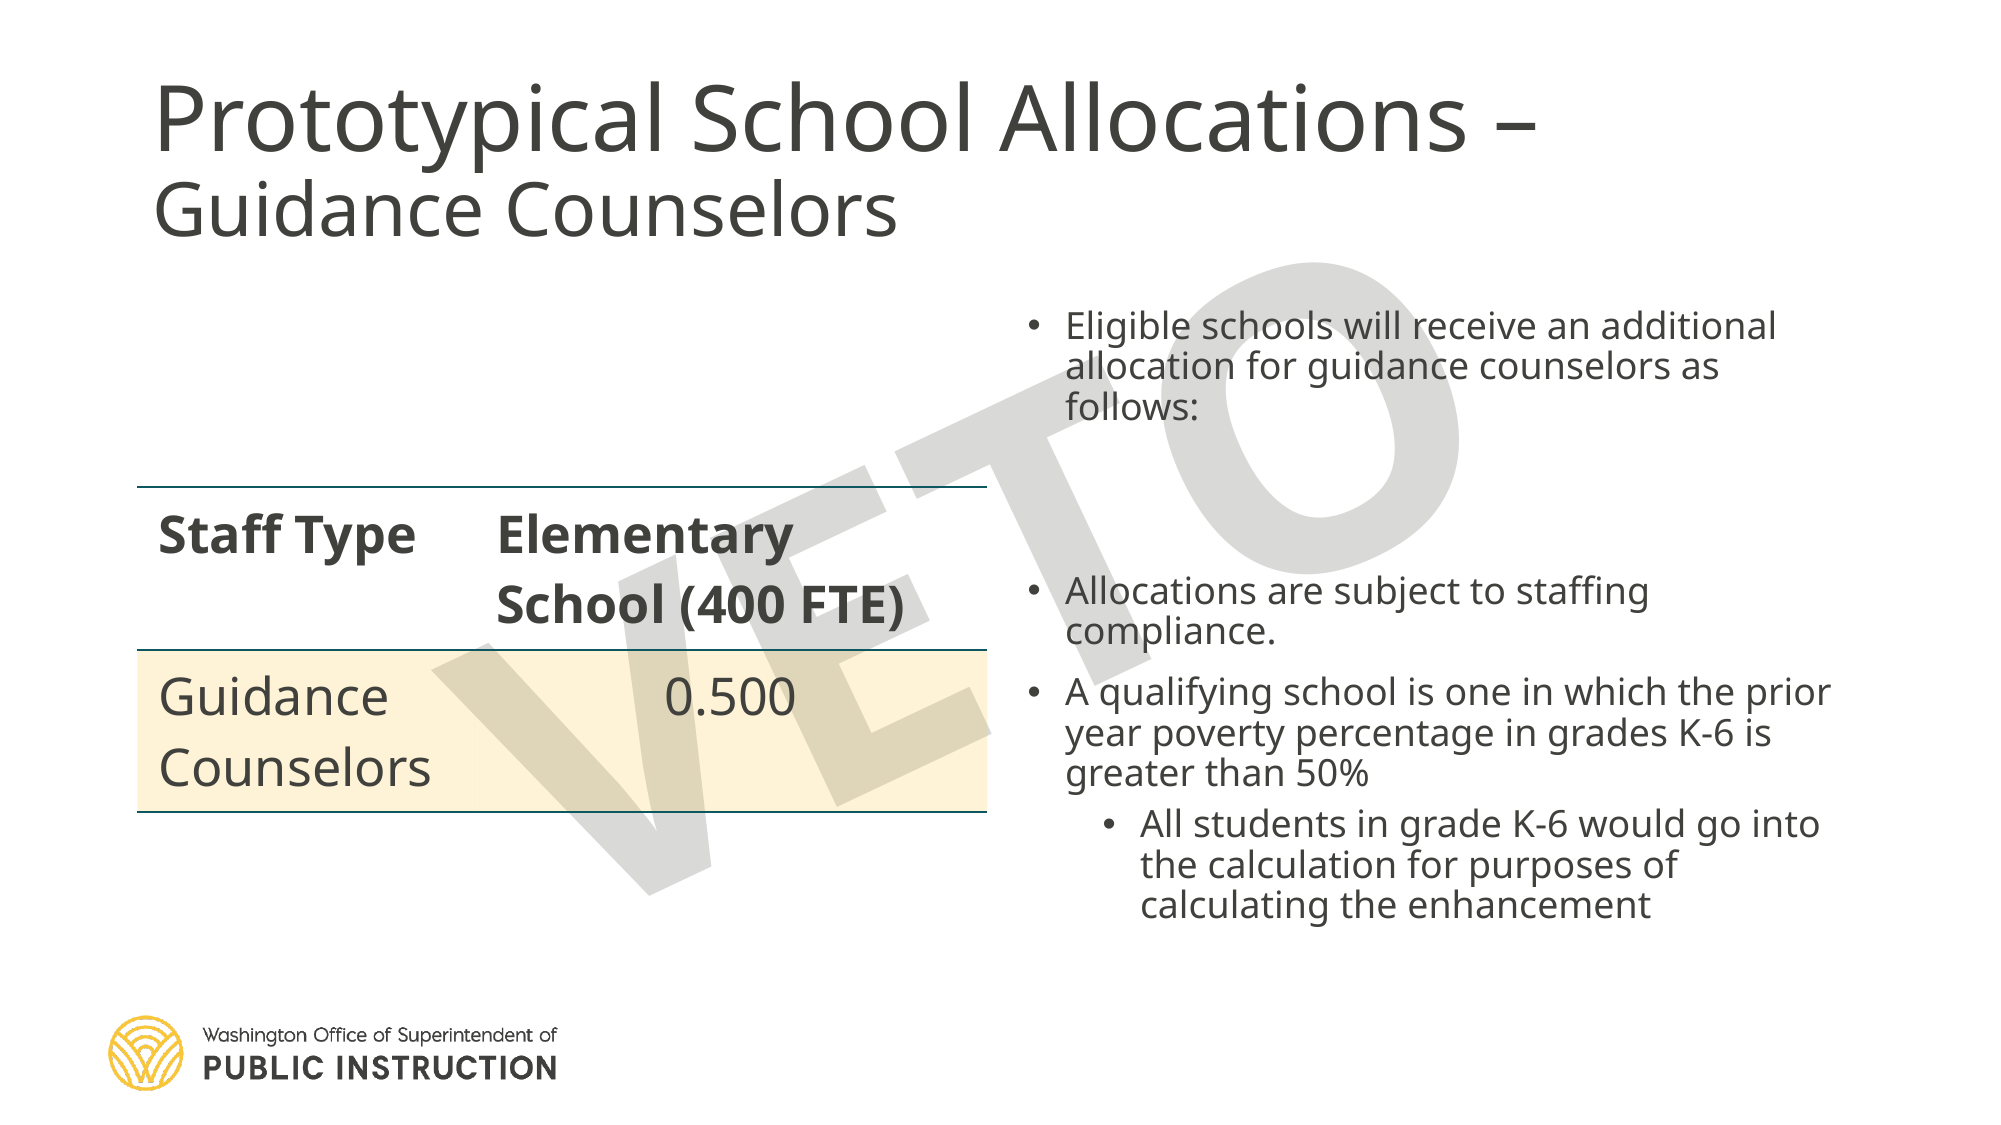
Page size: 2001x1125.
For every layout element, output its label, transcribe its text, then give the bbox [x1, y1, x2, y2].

picture [108, 1015, 558, 1091]
title Prototypical School Allocations – Guidance Counselors [137, 53, 1863, 272]
list Eligible schools will receive an additional allocation for guidance counselors as follows: Allocations are subject to staffing compliance. A qualifying school is one in which the prior year poverty percentage in grades K-6 is greater than 50% All students in grade K-6 would go into the calculation for purposes of calculating the enhancement [1012, 299, 1863, 986]
text_box VETO [482, 272, 1555, 1028]
table_header Elementary School (400 FTE) [475, 488, 987, 649]
table_cell 0.500 [475, 651, 987, 811]
table_header Staff Type [137, 488, 475, 649]
table_cell Guidance Counselors [137, 651, 475, 811]
